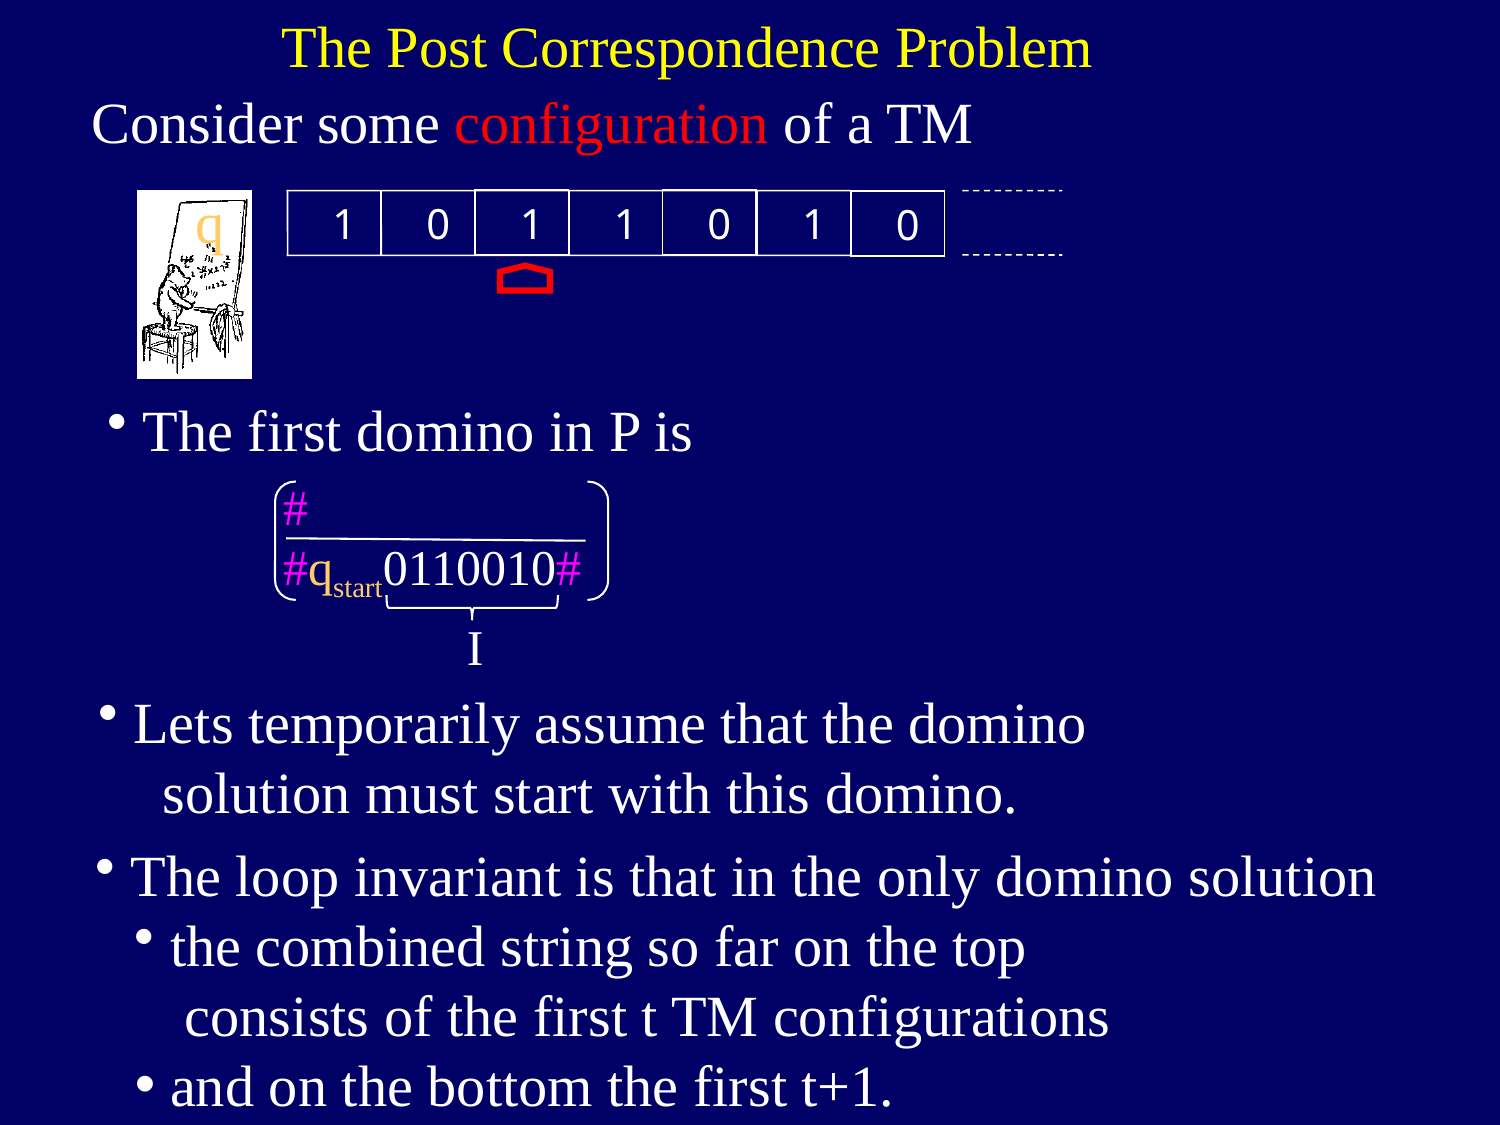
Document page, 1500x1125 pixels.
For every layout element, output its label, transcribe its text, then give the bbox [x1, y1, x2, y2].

text_box Lets temporarily assume that the domino solution must start with this domino. [53, 677, 1479, 833]
text_box The first domino in P is [62, 385, 1488, 471]
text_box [46, 77, 1063, 379]
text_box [237, 467, 656, 684]
text_box The loop invariant is that in the only domino solution the combined string so far on the top consists of the first t TM configurations and on the bottom the first t+1. [50, 831, 1476, 1125]
text_box The Post Correspondence Problem [49, 0, 1325, 138]
